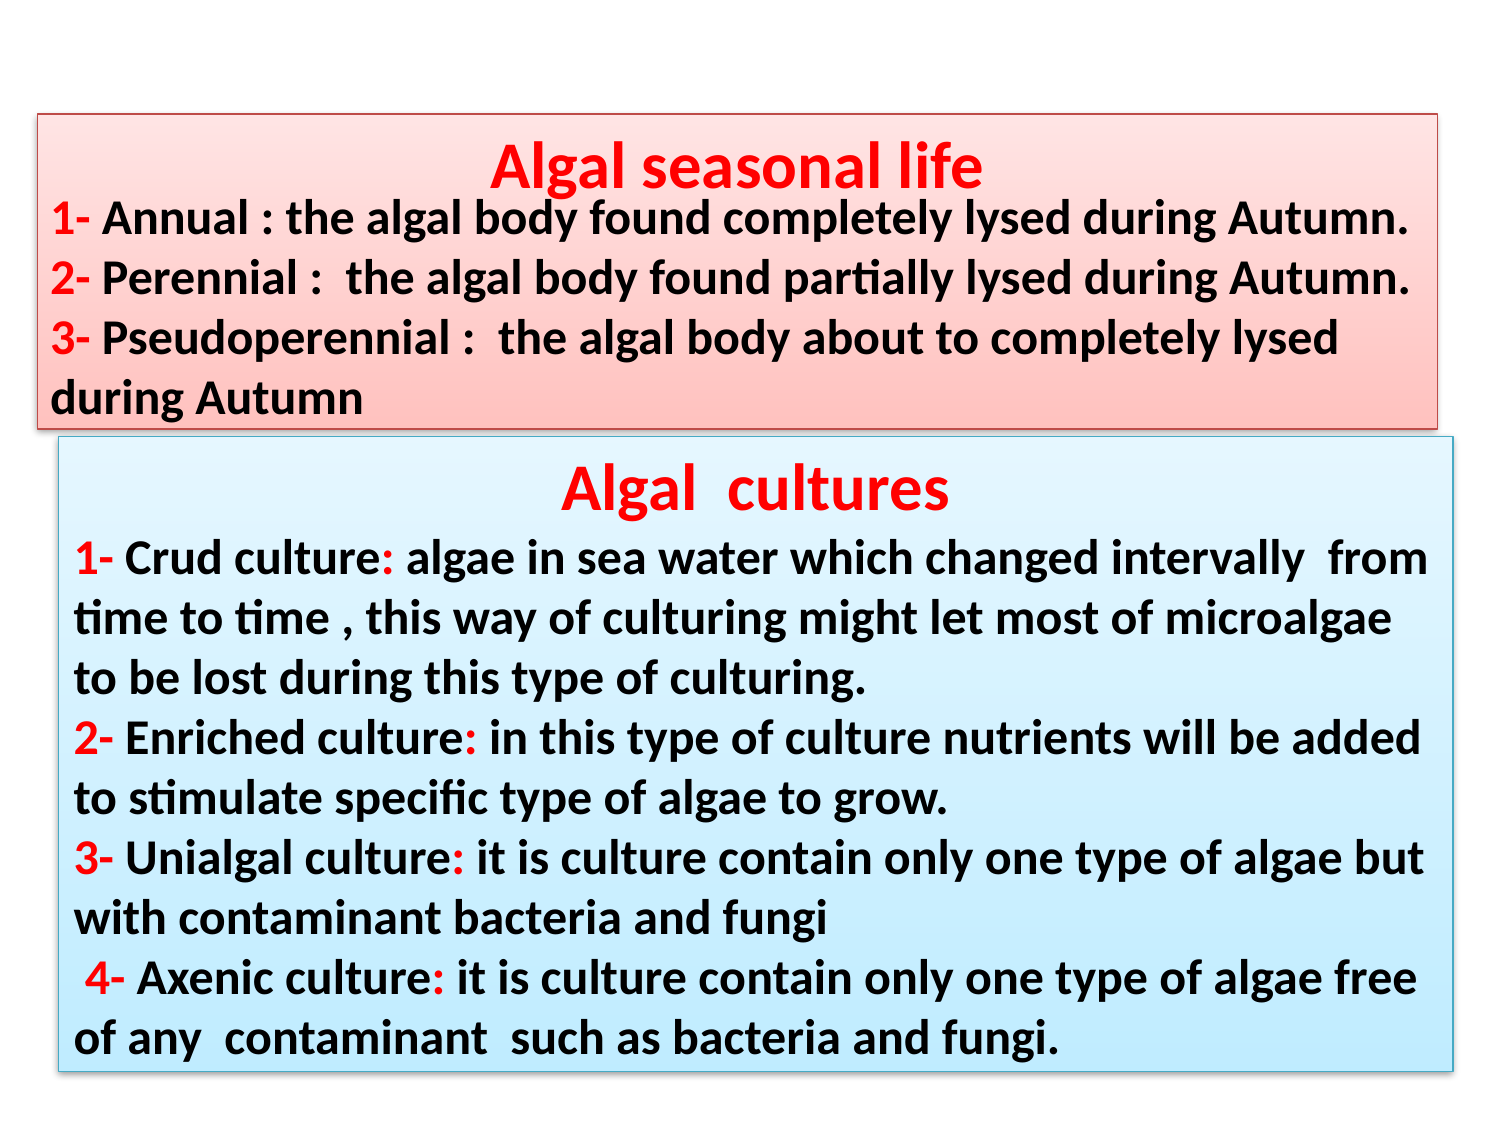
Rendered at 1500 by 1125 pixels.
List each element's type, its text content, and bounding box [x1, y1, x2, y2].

text_box 1- Annual : the algal body found completely lysed during Autumn. 2- Perennial : the algal body found partially lysed during Autumn. 3- Pseudoperennial : the algal body about to completely lysed during Autumn [35, 177, 1500, 493]
text_box Algal cultures 1- Crud culture: algae in sea water which changed intervally from time to time , this way of culturing might let most of microalgae to be lost during this type of culturing. 2- Enriched culture: in this type of culture nutrients will be added to stimulate specific type of algae to grow. 3- Unialgal culture: it is culture contain only one type of algae but with contaminant bacteria and fungi 4- Axenic culture: it is culture contain only one type of algae free of any contaminant such as bacteria and fungi. [58, 436, 1454, 1072]
text_box Algal seasonal life [37, 113, 1438, 177]
